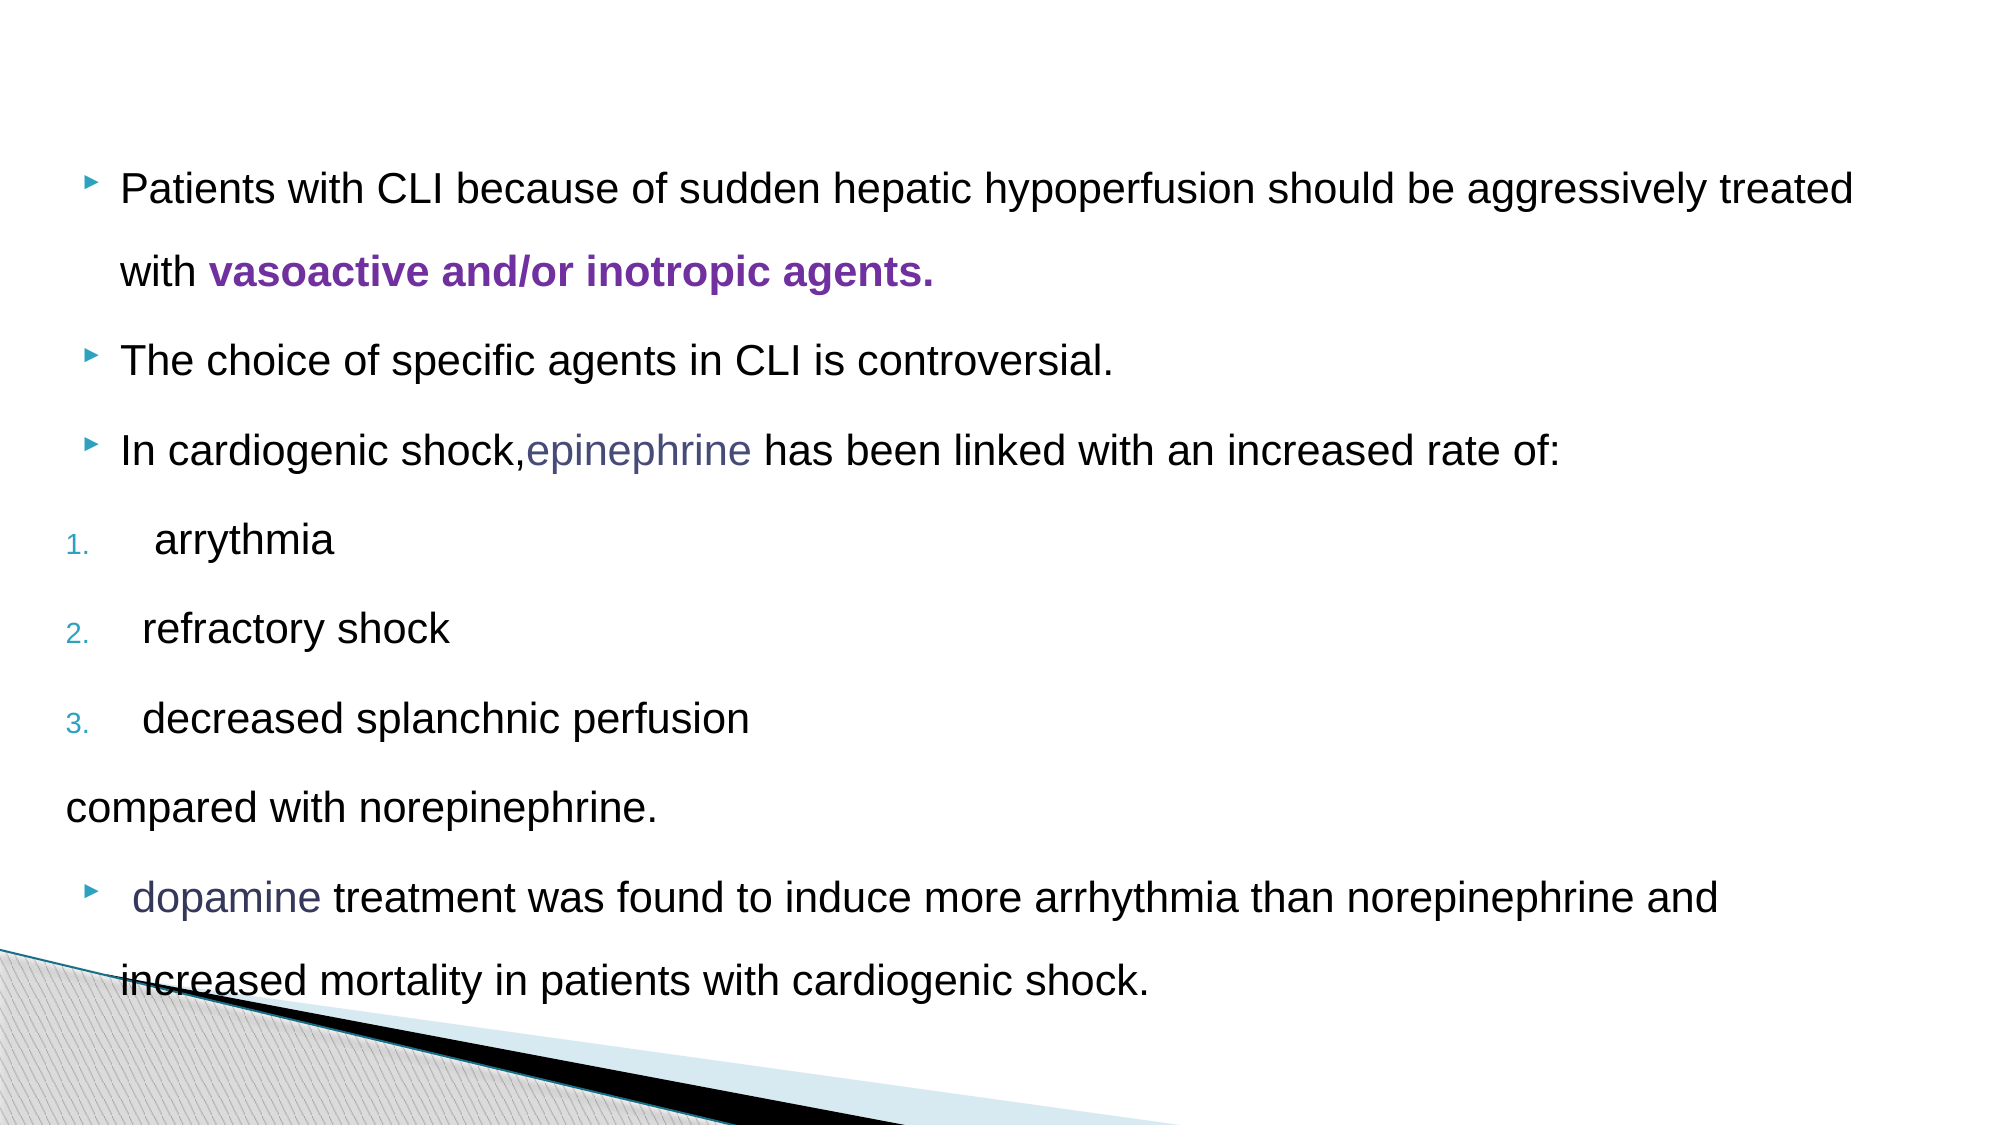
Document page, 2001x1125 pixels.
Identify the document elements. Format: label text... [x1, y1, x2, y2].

list Patients with CLI because of sudden hepatic hypoperfusion should be aggressively treated with vasoactive and/or inotropic agents. The choice of specific agents in CLI is controversial. In cardiogenic shock,epinephrine has been linked with an increased rate of: arrythmia refractory shock decreased splanchnic perfusion compared with norepinephrine. dopamine treatment was found to induce more arrhythmia than norepinephrine and increased mortality in patients with cardiogenic shock. [50, 121, 1904, 1014]
